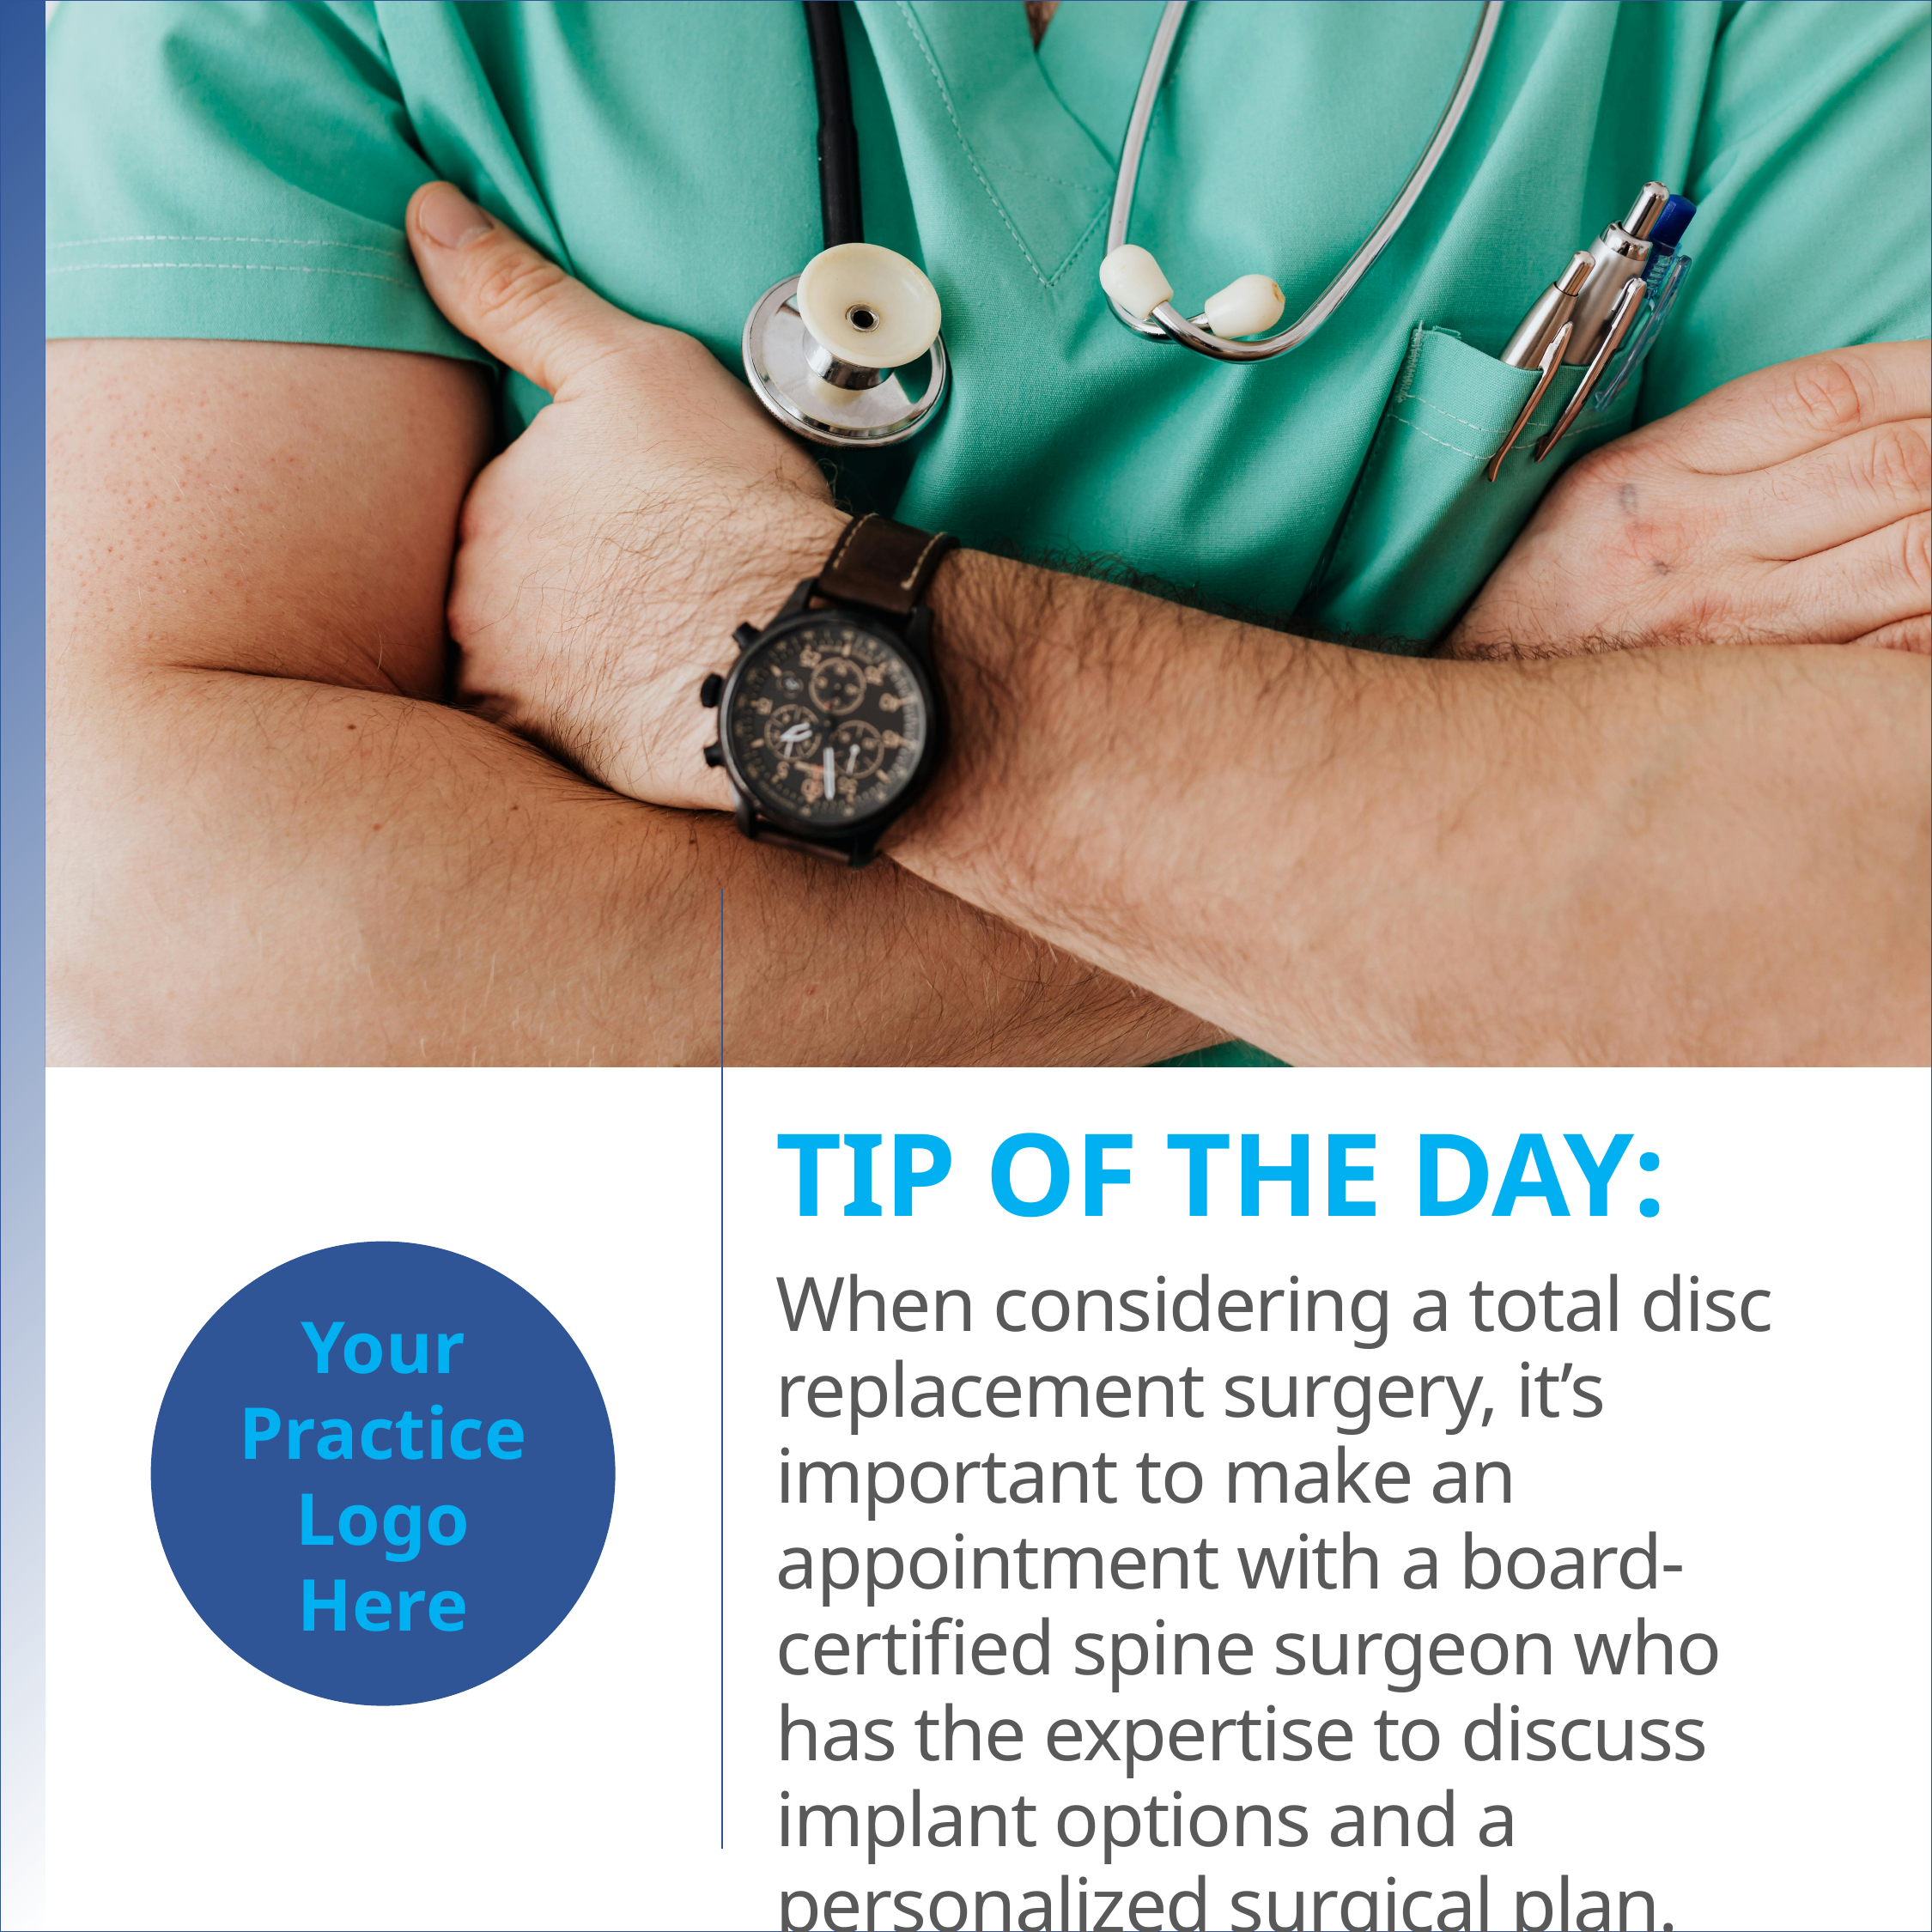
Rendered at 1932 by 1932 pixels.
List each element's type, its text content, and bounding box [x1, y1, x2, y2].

picture [46, 1, 1931, 1067]
text_box Your Practice Logo Here [149, 1240, 617, 1707]
